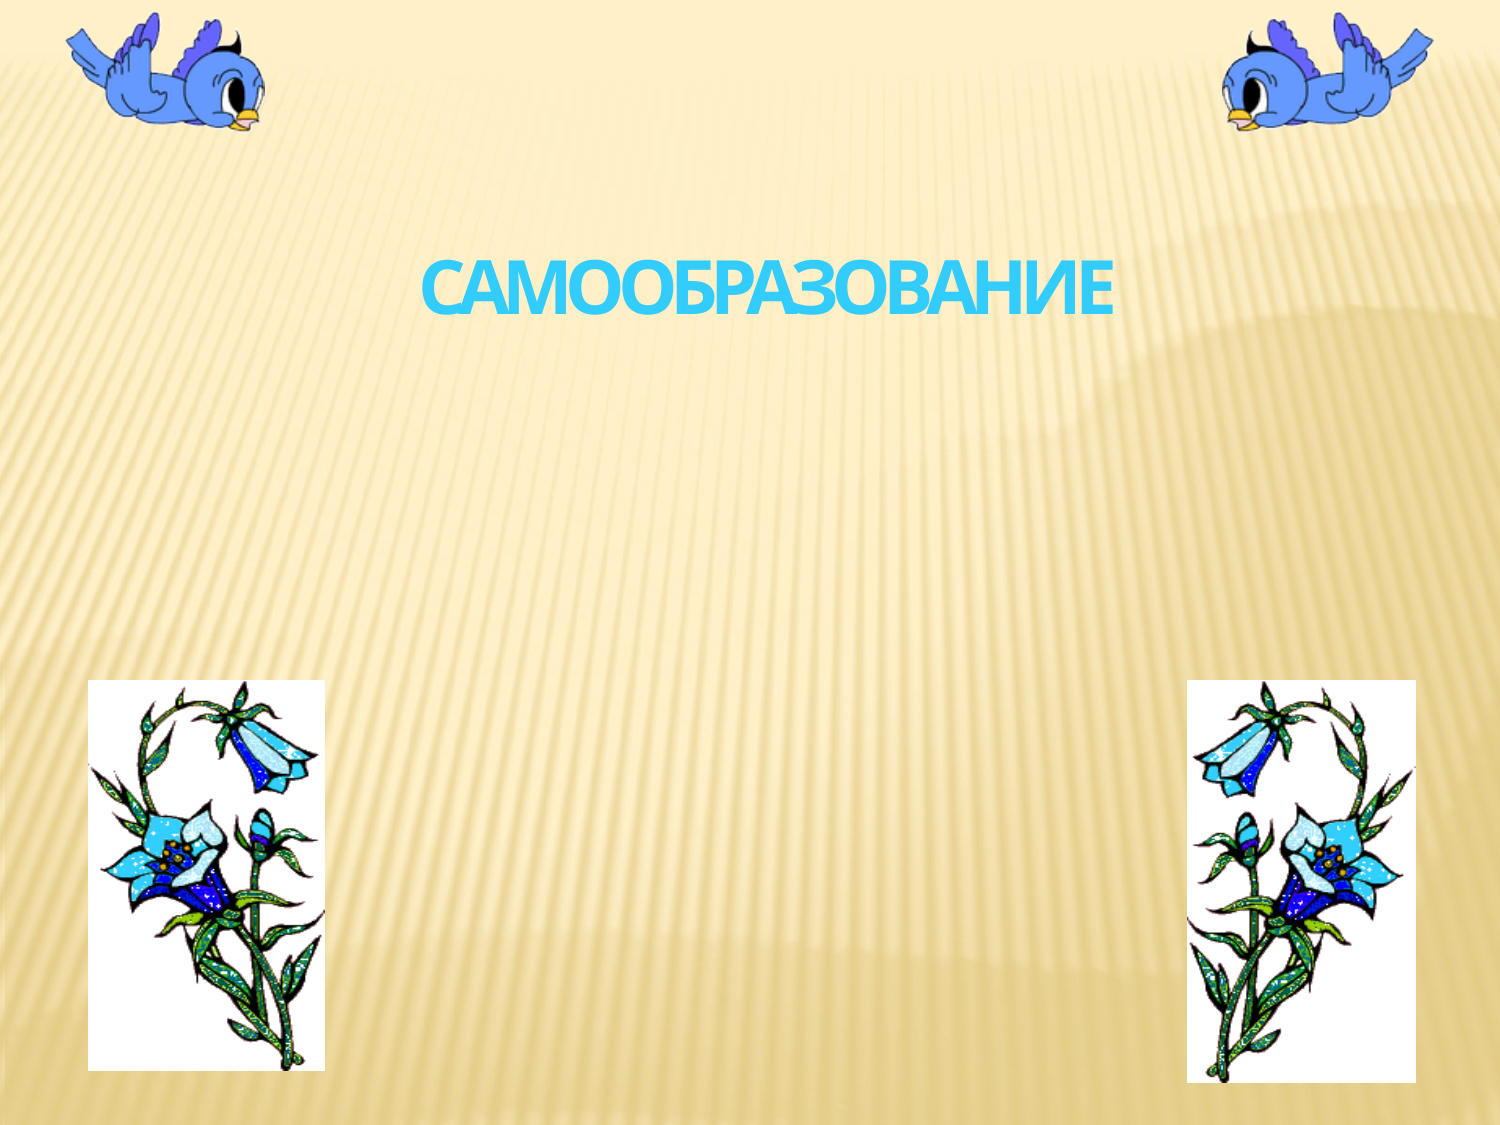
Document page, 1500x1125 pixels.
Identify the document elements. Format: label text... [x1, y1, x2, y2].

picture [1186, 680, 1416, 1083]
picture [88, 680, 325, 1071]
picture [64, 0, 266, 199]
subtitle САМООБРАЗОВАНИЕ [112, 231, 1424, 657]
picture [1222, 0, 1437, 199]
